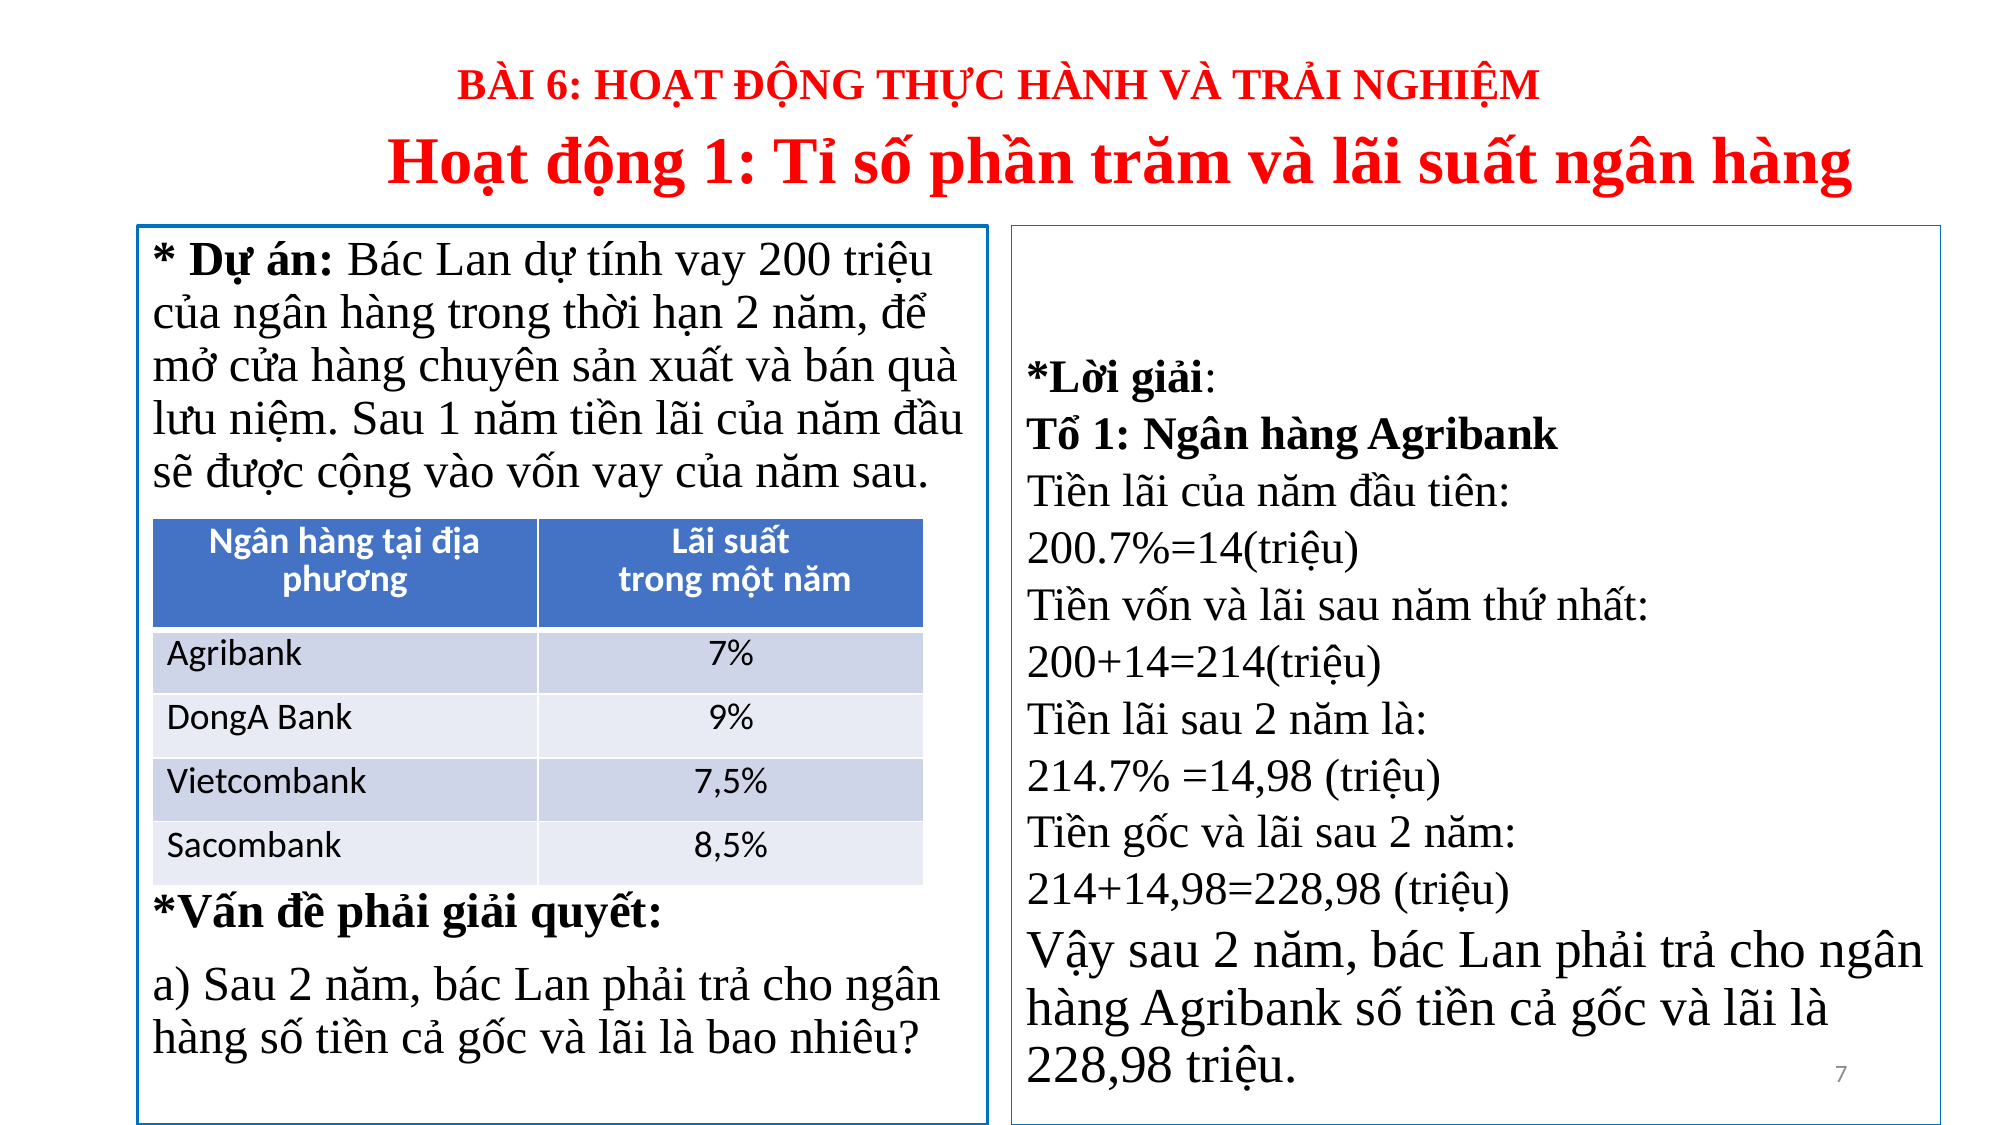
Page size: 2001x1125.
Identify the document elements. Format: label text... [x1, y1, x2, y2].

text_box Hoạt động 1: Tỉ số phần trăm và lãi suất ngân hàng [372, 109, 1941, 204]
table_cell 8,5% [539, 822, 923, 885]
table_header Lãi suất trong một năm [539, 519, 923, 627]
table_cell 7,5% [539, 759, 923, 821]
table_header Ngân hàng tại địa phương [153, 519, 537, 627]
list * Dự án: Bác Lan dự tính vay 200 triệu của ngân hàng trong thời hạn 2 năm, để mở cửa hàng chuyên sản xuất và bán quà lưu niệm. Sau 1 năm tiền lãi của năm đầu sẽ được cộng vào vốn vay của năm sau. *Vấn đề phải giải quyết: a) Sau 2 năm, bác Lan phải trả cho ngân hàng số tiền cả gốc và lãi là bao nhiêu? [137, 225, 988, 1125]
table_cell 7% [539, 633, 923, 693]
table_cell Agribank [153, 633, 537, 693]
table_cell DongA Bank [153, 695, 537, 757]
title BÀI 6: HOẠT ĐỘNG THỰC HÀNH VÀ TRẢI NGHIỆM [137, 29, 1863, 110]
list *Lời giải: Tổ 1: Ngân hàng Agribank Tiền lãi của năm đầu tiên: 200.7%=14(triệu) Tiền vốn và lãi sau năm thứ nhất: 200+14=214(triệu) Tiền lãi sau 2 năm là: 214.7% =14,98 (triệu) Tiền gốc và lãi sau 2 năm: 214+14,98=228,98 (triệu) Vậy sau 2 năm, bác Lan phải trả cho ngân hàng Agribank số tiền cả gốc và lãi là 228,98 triệu. [1011, 225, 1941, 1125]
table_cell 9% [539, 695, 923, 757]
table_cell Sacombank [153, 822, 537, 885]
slide_number 7 [1412, 1042, 1863, 1103]
table_cell Vietcombank [153, 759, 537, 821]
